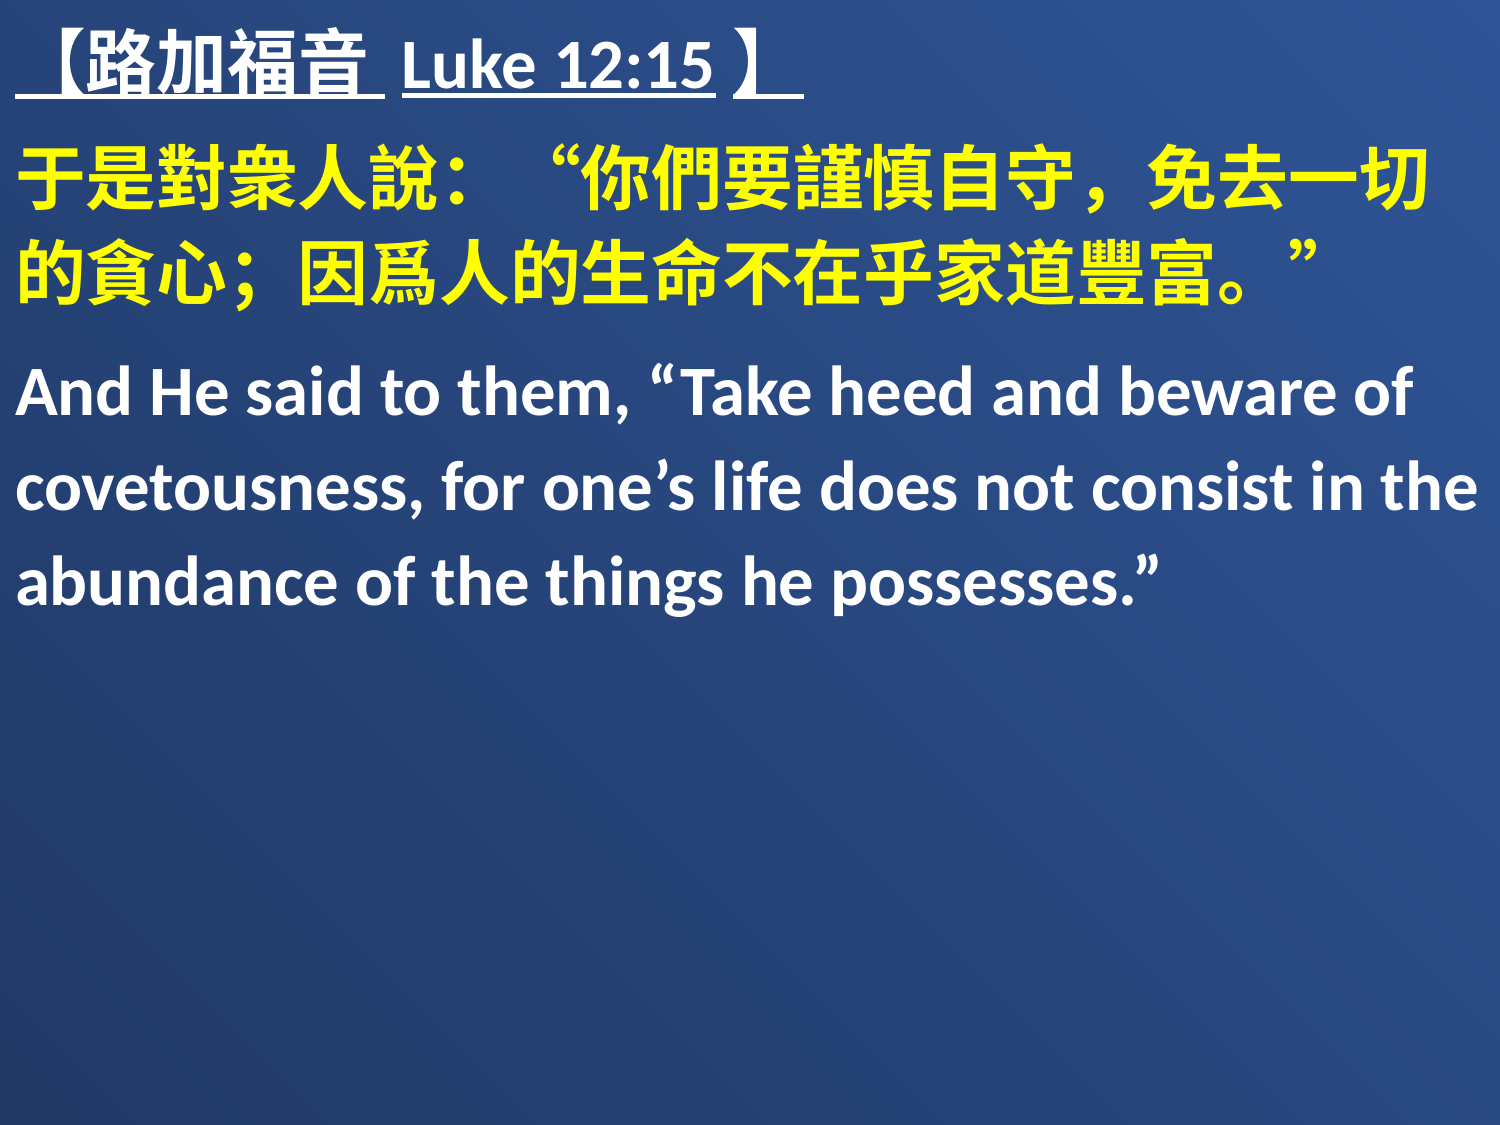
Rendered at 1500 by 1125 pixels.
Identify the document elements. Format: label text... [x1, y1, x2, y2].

subtitle 【路加福音 Luke 12:15】 于是對衆人說：“你們要謹慎自守，免去一切的貪心；因爲人的生命不在乎家道豐富。” And He said to them, “Take heed and beware of covetousness, for one’s life does not consist in the abundance of the things he possesses.” [0, 0, 1500, 1125]
